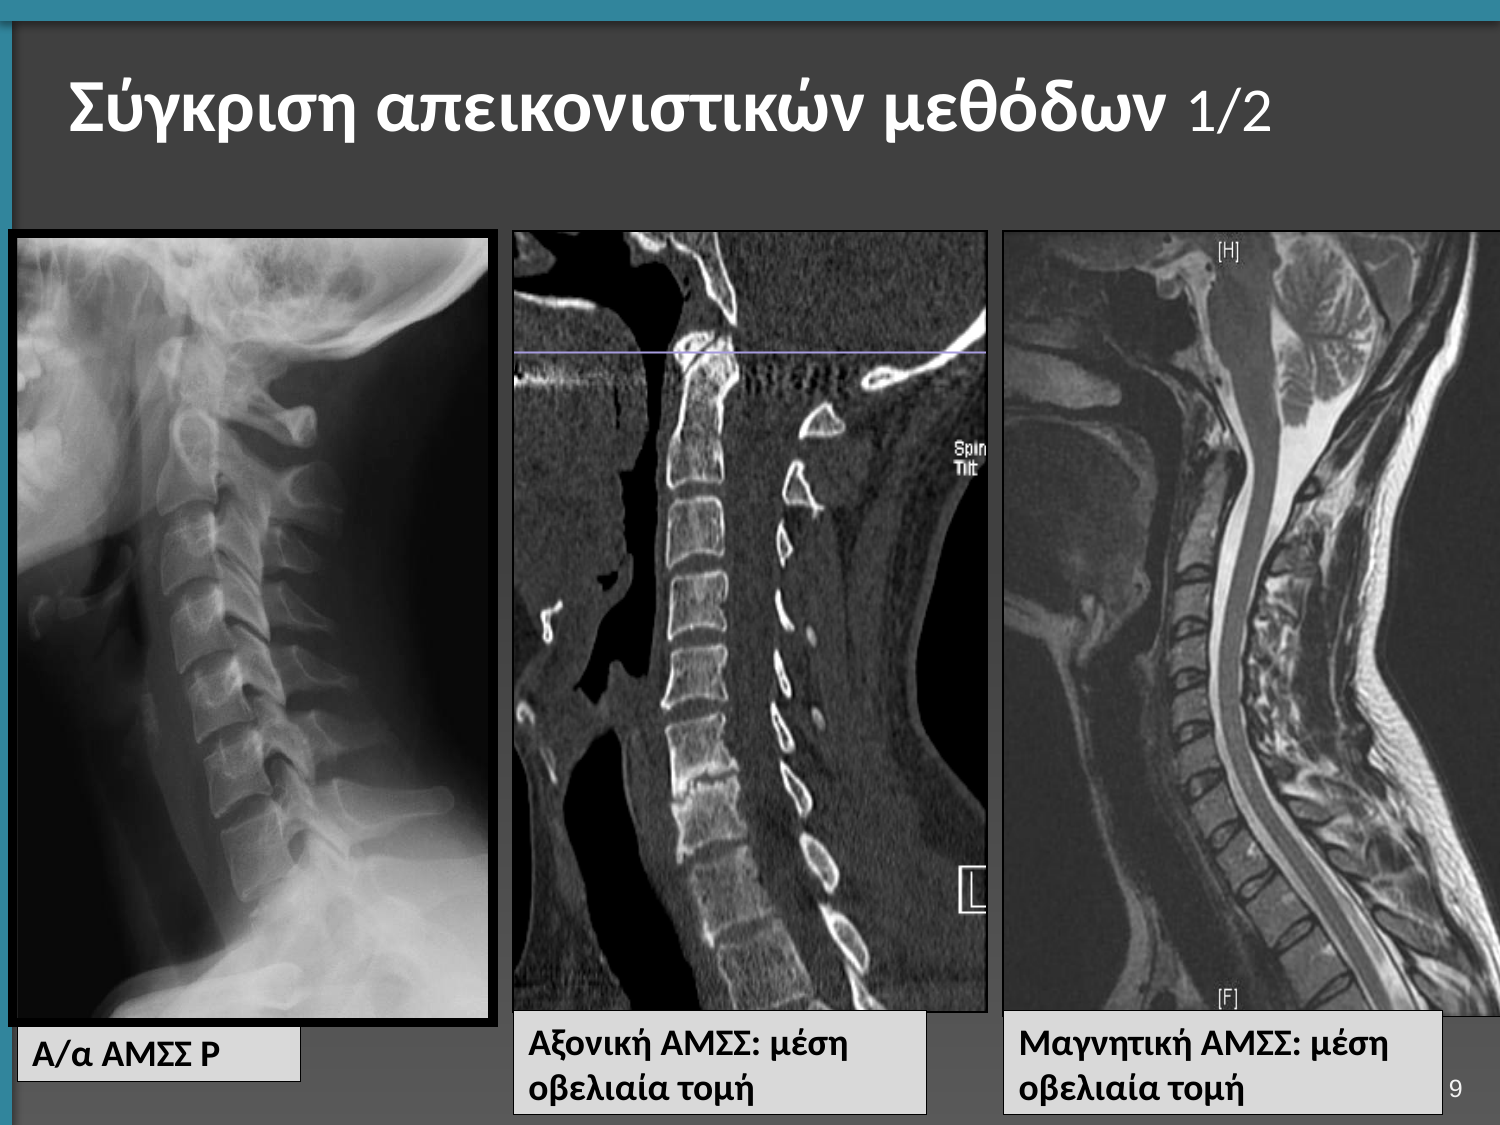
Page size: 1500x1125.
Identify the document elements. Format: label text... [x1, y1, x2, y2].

picture [513, 231, 987, 1012]
text_box Αξονική ΑΜΣΣ: μέση οβελιαία τομή [513, 1020, 927, 1115]
text_box Μαγνητική ΑΜΣΣ: μέση οβελιαία τομή [1003, 1023, 1443, 1115]
slide_number 8 [1128, 1057, 1478, 1118]
title Σύγκριση απεικονιστικών μεθόδων 1/2 [10, 19, 1500, 185]
picture [17, 238, 489, 1019]
text_box Α/α ΑΜΣΣ Ρ [17, 1027, 301, 1082]
picture [1003, 231, 1500, 1016]
